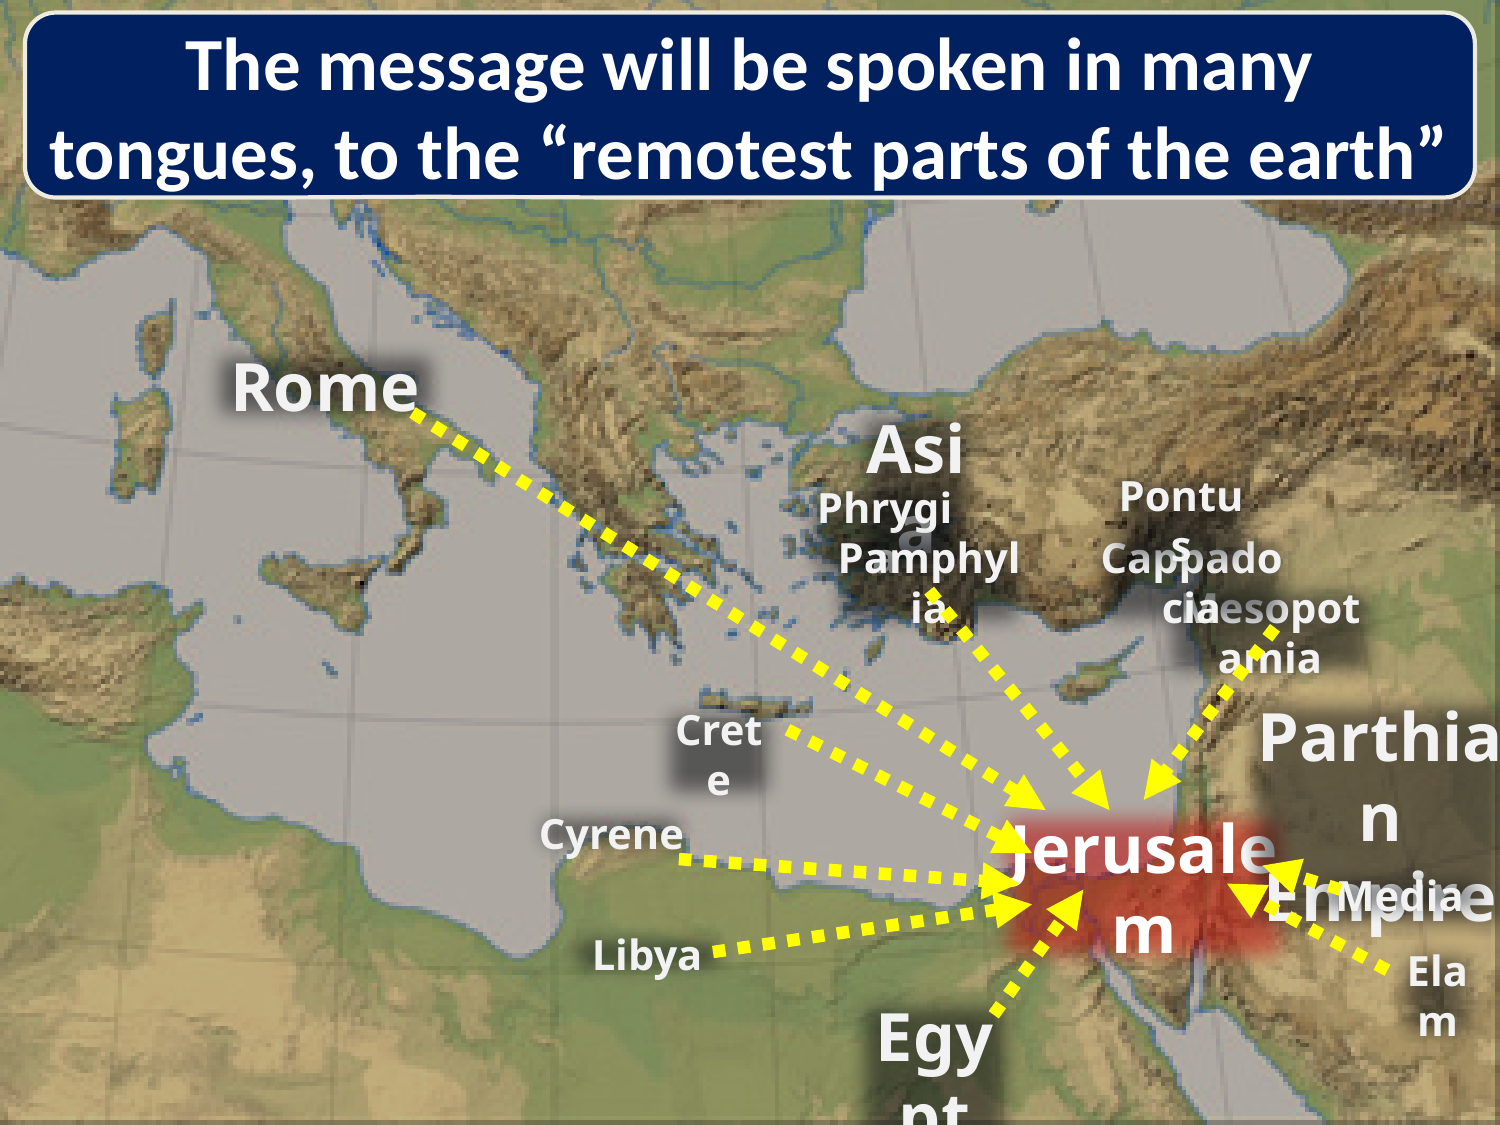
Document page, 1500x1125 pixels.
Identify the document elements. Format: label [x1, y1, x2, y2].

picture [0, 0, 1500, 1125]
text_box [1226, 883, 1388, 971]
text_box [1050, 590, 1110, 811]
text_box [678, 858, 1020, 884]
text_box [412, 412, 1046, 811]
text_box [1262, 865, 1341, 890]
text_box [712, 904, 988, 953]
text_box [993, 889, 1084, 1016]
text_box [787, 729, 1033, 854]
text_box [1143, 627, 1276, 801]
